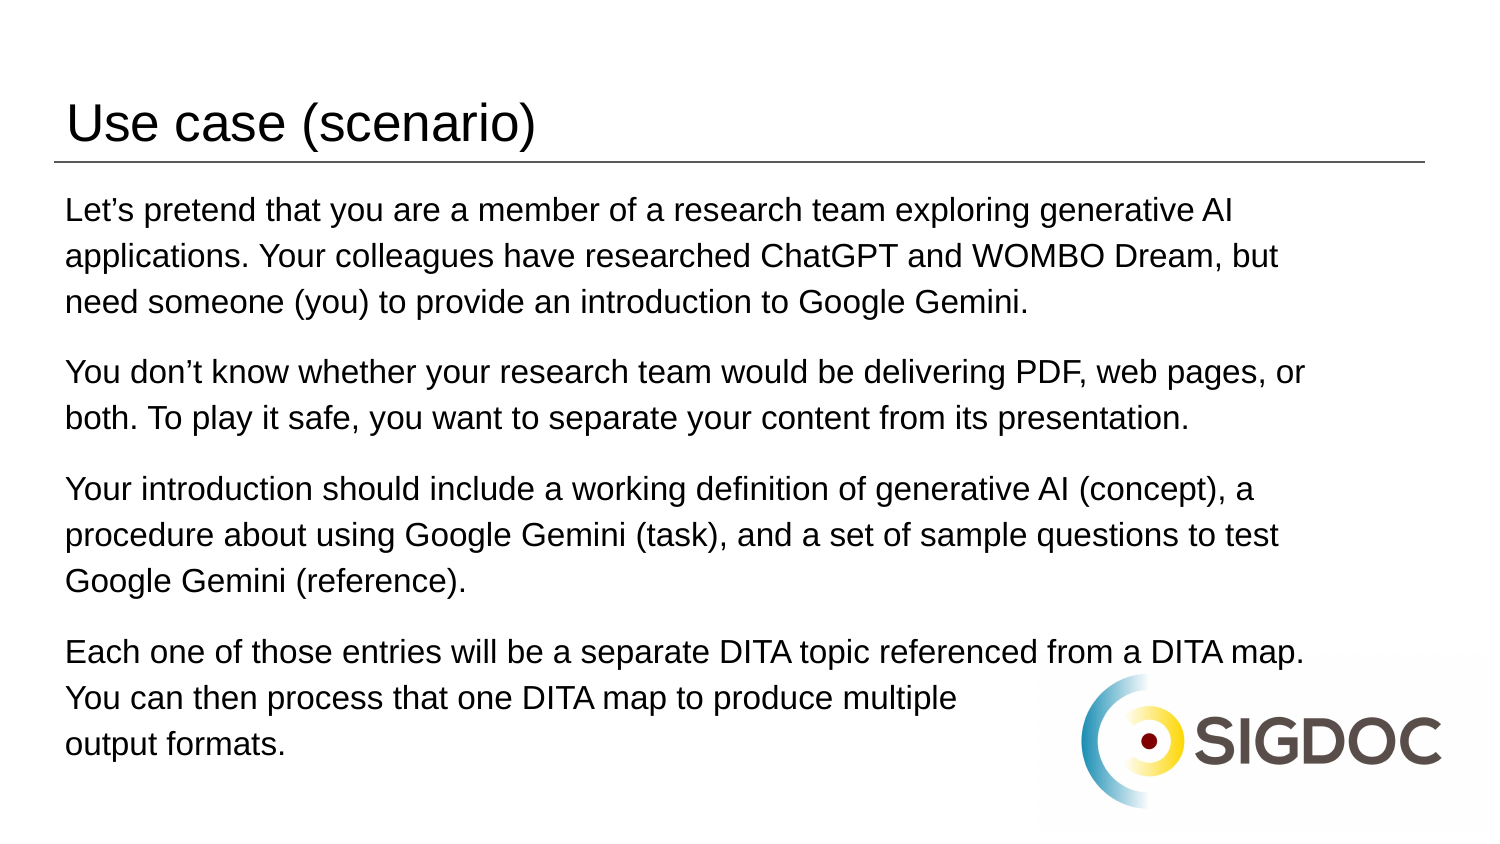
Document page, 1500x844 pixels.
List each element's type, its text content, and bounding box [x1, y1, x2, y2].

text_box Let’s pretend that you are a member of a research team exploring generative AI applications. Your colleagues have researched ChatGPT and WOMBO Dream, but need someone (you) to provide an introduction to Google Gemini. You don’t know whether your research team would be delivering PDF, web pages, or both. To play it safe, you want to separate your content from its presentation. Your introduction should include a working definition of generative AI (concept), a procedure about using Google Gemini (task), and a set of sample questions to test Google Gemini (reference). Each one of those entries will be a separate DITA topic referenced from a DITA map. You can then process that one DITA map to produce multiple output formats. [49, 167, 1356, 777]
title Use case (scenario) [51, 72, 1449, 167]
picture [1037, 651, 1487, 832]
